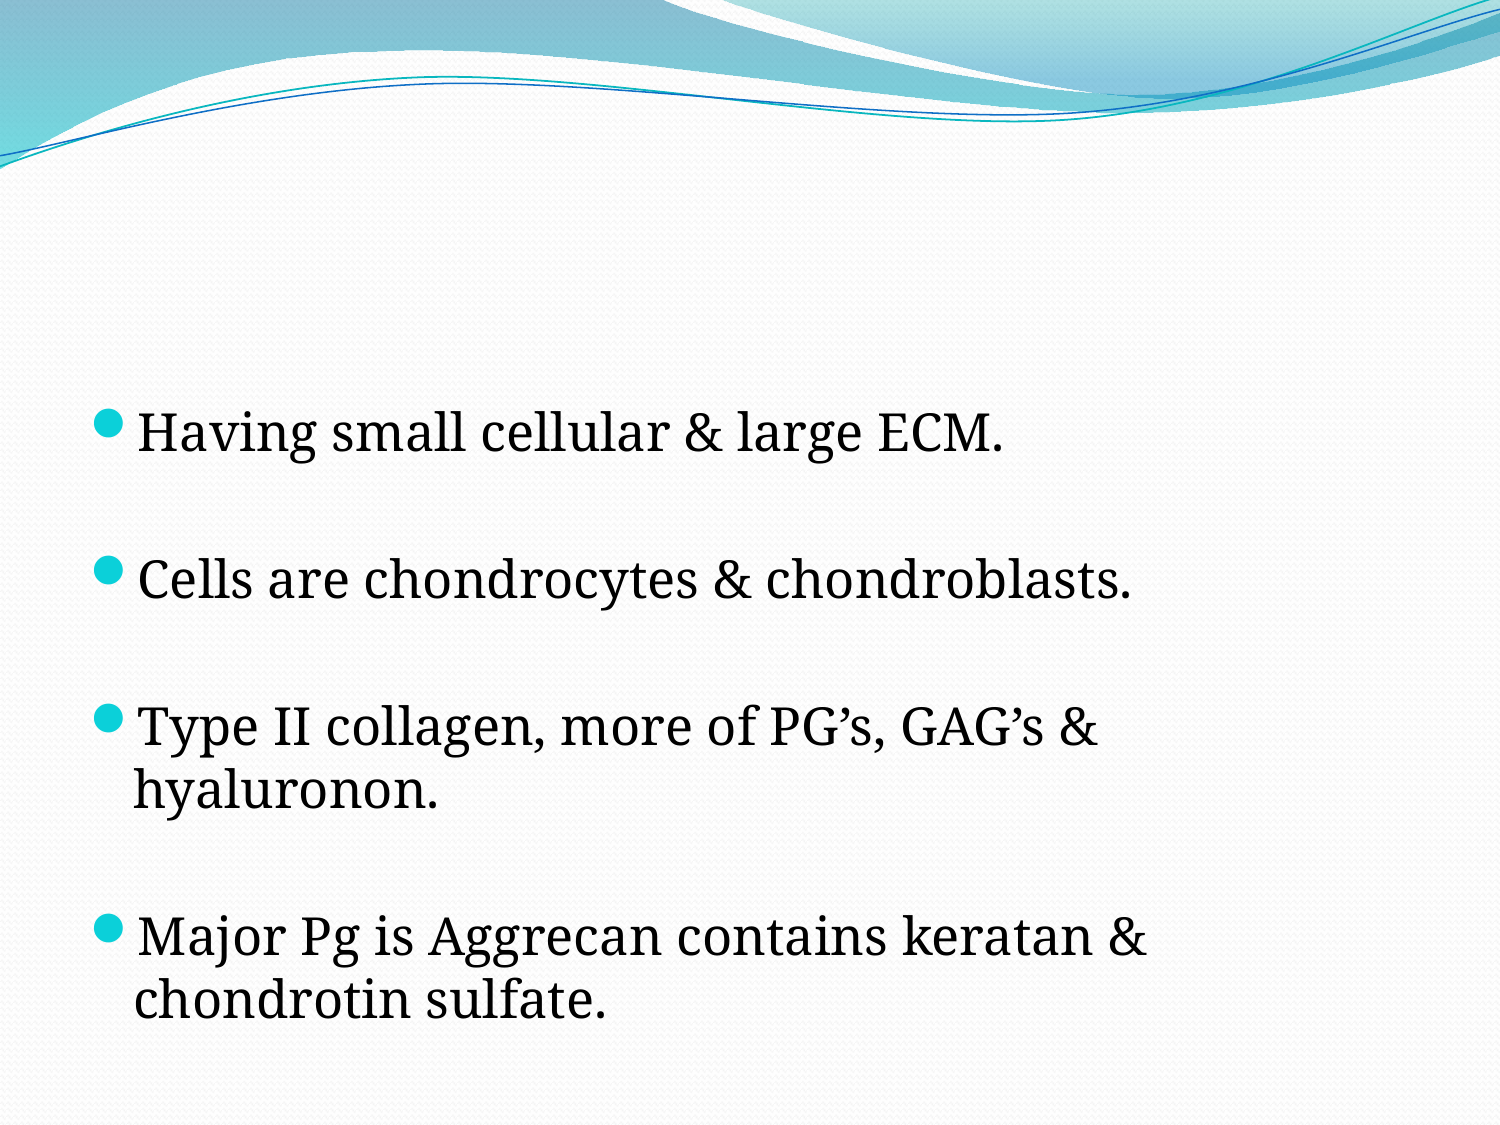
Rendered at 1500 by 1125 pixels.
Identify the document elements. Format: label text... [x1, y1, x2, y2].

list Having small cellular & large ECM. Cells are chondrocytes & chondroblasts. Type II collagen, more of PG’s, GAG’s & hyaluronon. Major Pg is Aggrecan contains keratan & chondrotin sulfate. [75, 317, 1425, 1038]
